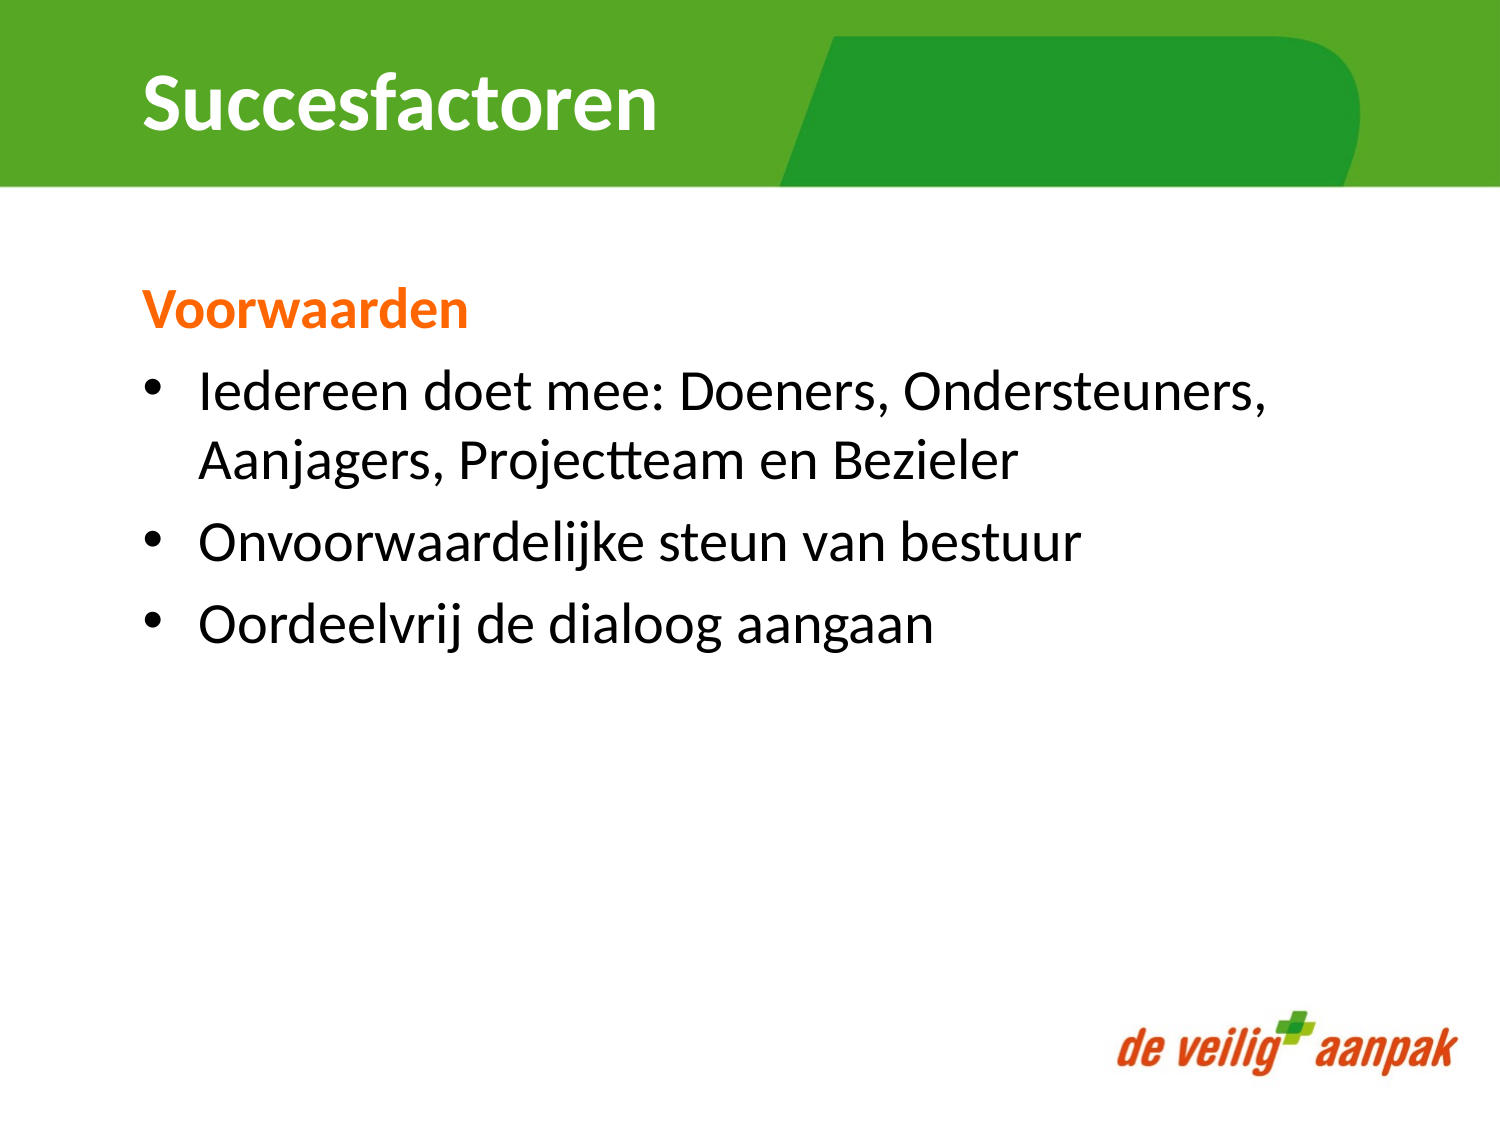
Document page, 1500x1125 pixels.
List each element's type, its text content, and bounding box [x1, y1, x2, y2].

list Voorwaarden Iedereen doet mee: Doeners, Ondersteuners, Aanjagers, Projectteam en Bezieler Onvoorwaardelijke steun van bestuur Oordeelvrij de dialoog aangaan [127, 262, 1425, 1005]
picture [0, 0, 1500, 1125]
title Succesfactoren [127, 3, 1425, 192]
